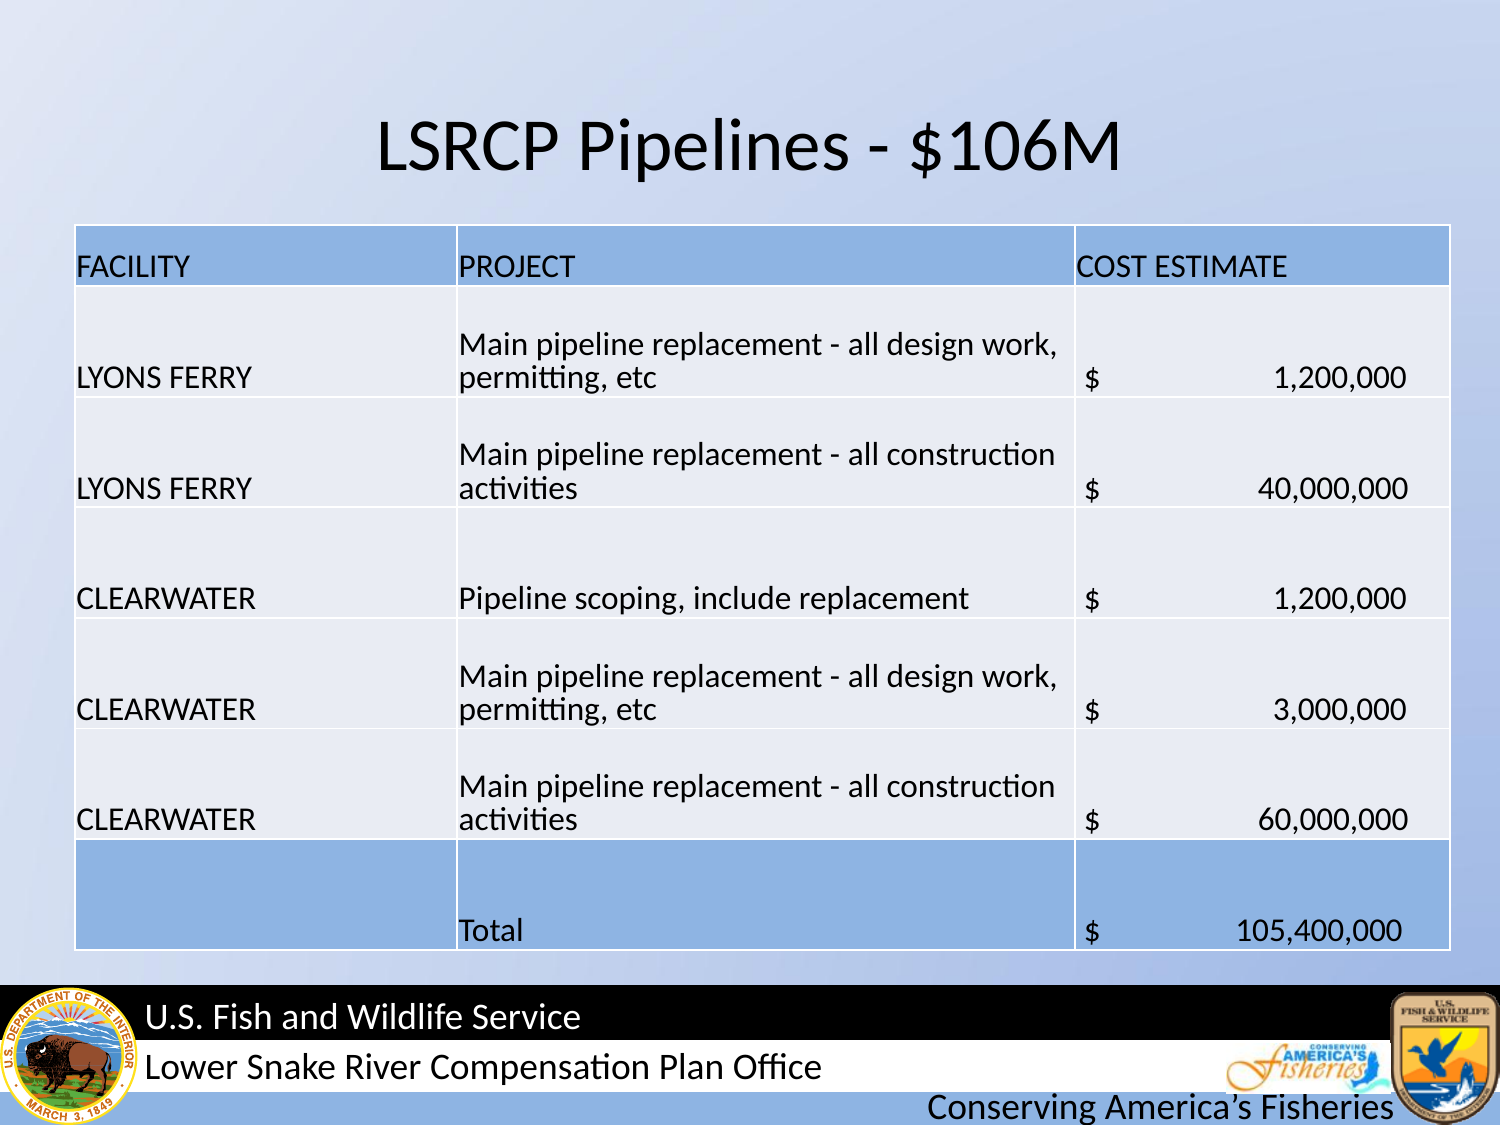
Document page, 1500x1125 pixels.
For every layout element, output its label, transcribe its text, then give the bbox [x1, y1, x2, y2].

table_header PROJECT [458, 226, 1074, 285]
table_cell [76, 840, 456, 949]
table_cell $ 105,400,000 [1076, 840, 1449, 949]
table_cell Main pipeline replacement - all construction activities [458, 729, 1074, 838]
table_cell CLEARWATER [76, 619, 456, 728]
table_cell $ 1,200,000 [1076, 508, 1449, 617]
table_header COST ESTIMATE [1076, 226, 1449, 285]
table_cell $ 3,000,000 [1076, 619, 1449, 728]
table_cell $ 40,000,000 [1076, 398, 1449, 506]
picture [0, 0, 1500, 985]
table_cell Total [458, 840, 1074, 949]
table_cell LYONS FERRY [76, 398, 456, 506]
table_header FACILITY [76, 226, 456, 285]
table_cell Main pipeline replacement - all construction activities [458, 398, 1074, 506]
table_cell Pipeline scoping, include replacement [458, 508, 1074, 617]
table_cell $ 1,200,000 [1076, 287, 1449, 396]
table_cell Main pipeline replacement - all design work, permitting, etc [458, 287, 1074, 396]
table_cell CLEARWATER [76, 508, 456, 617]
table_cell CLEARWATER [76, 729, 456, 838]
table_cell $ 60,000,000 [1076, 729, 1449, 838]
table_cell Main pipeline replacement - all design work, permitting, etc [458, 619, 1074, 728]
picture [1226, 992, 1500, 1125]
table_cell LYONS FERRY [76, 287, 456, 396]
title LSRCP Pipelines - $106M [75, 75, 1425, 205]
